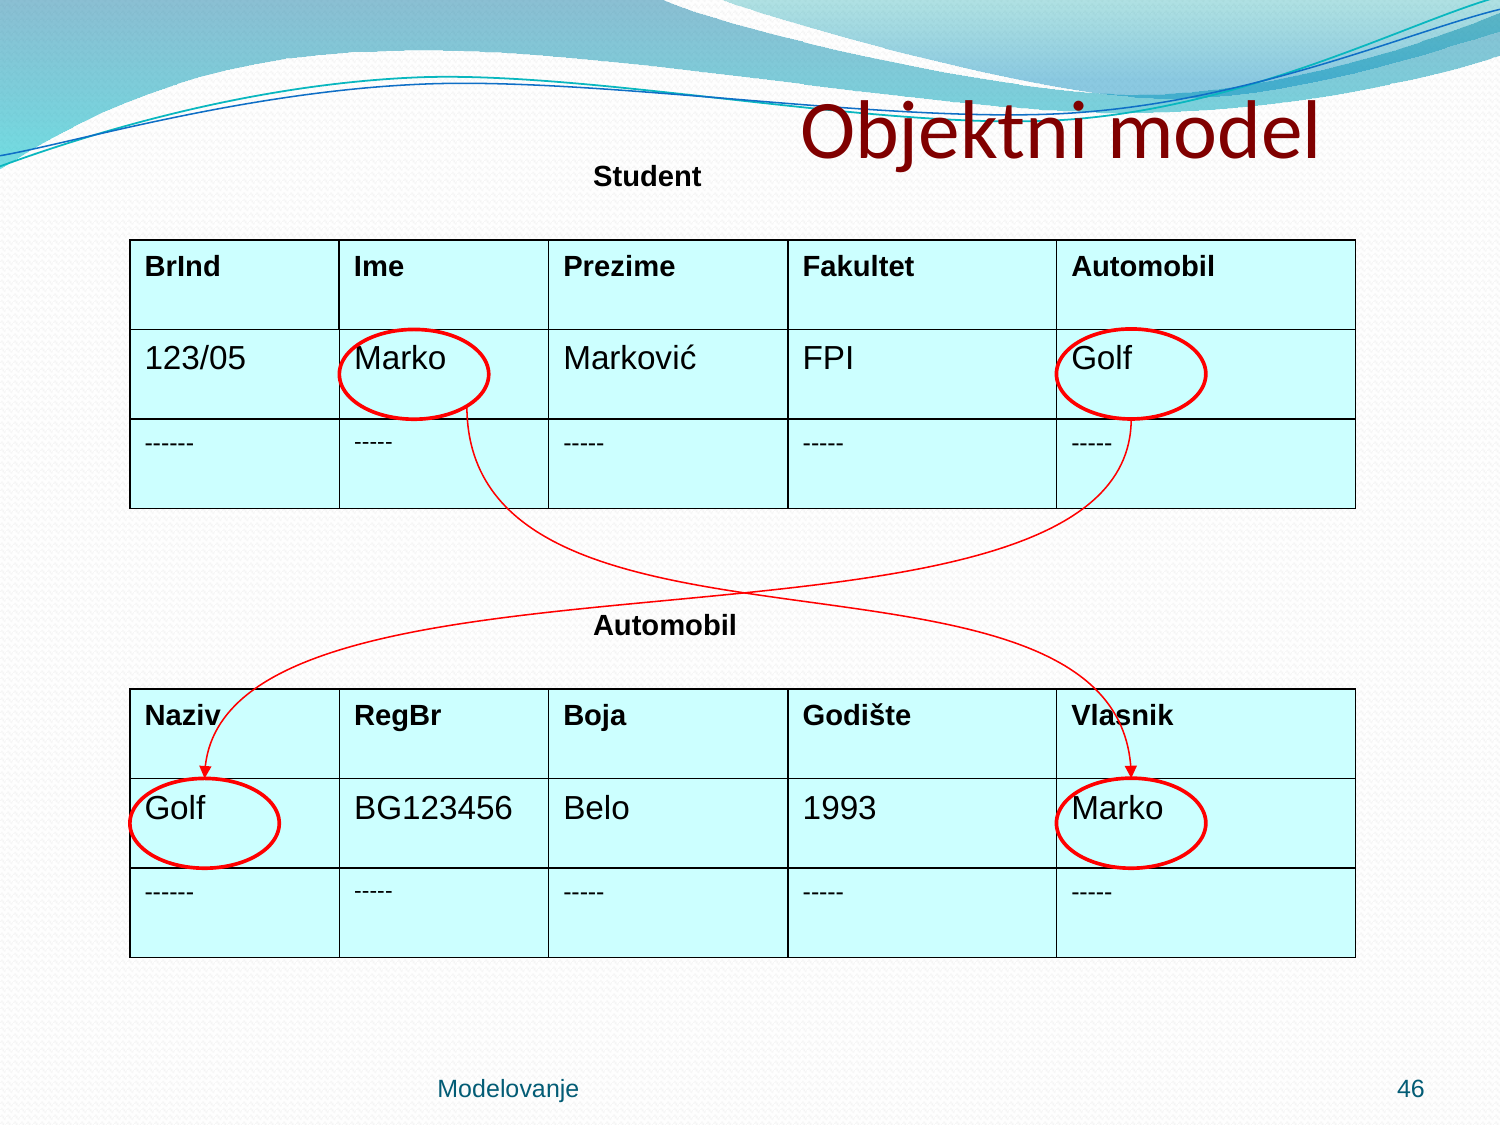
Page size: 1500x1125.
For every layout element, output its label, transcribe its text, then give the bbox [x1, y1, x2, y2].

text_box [99, 149, 1416, 988]
footer Modelovanje [437, 1042, 988, 1103]
title Objektni model [800, 0, 1500, 175]
slide_number 46 [1299, 1042, 1425, 1103]
